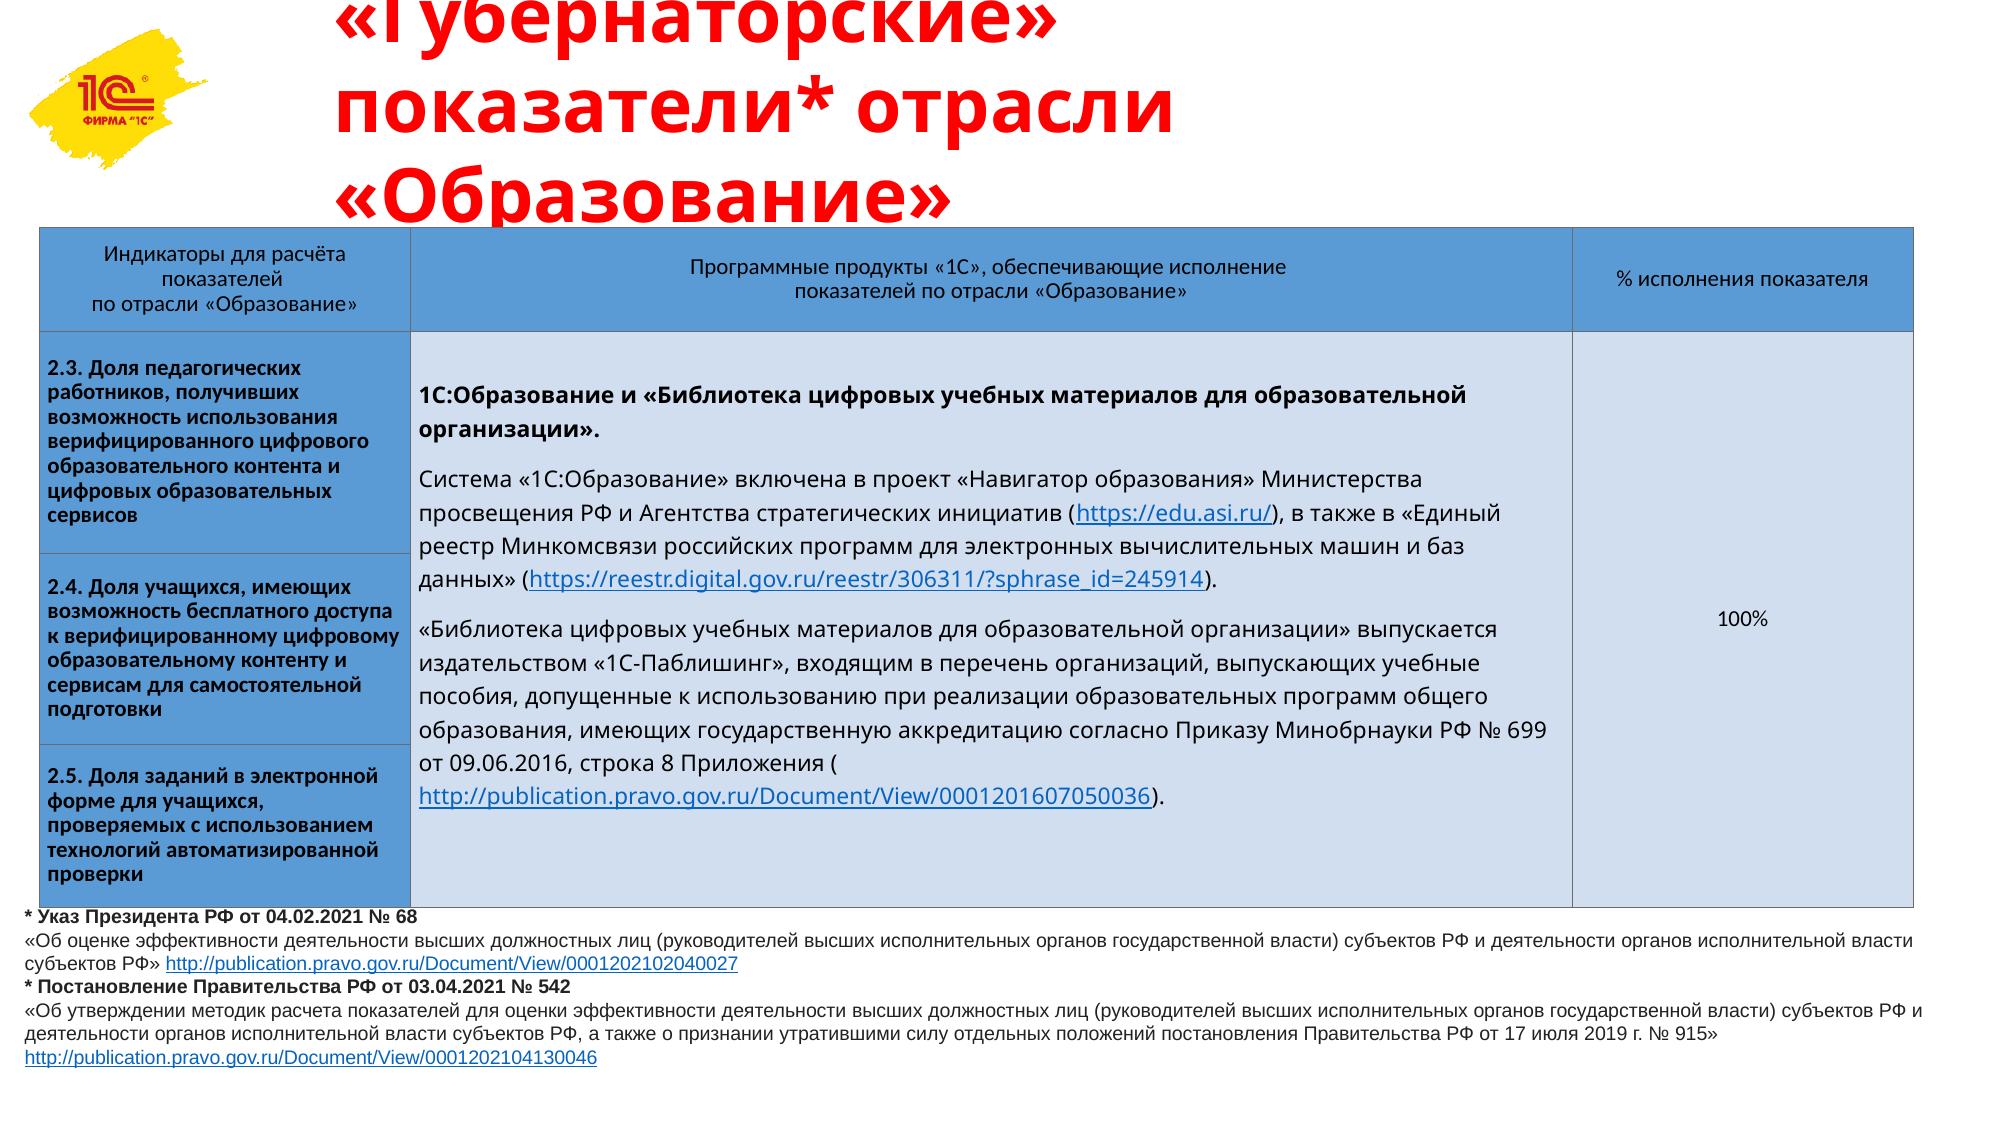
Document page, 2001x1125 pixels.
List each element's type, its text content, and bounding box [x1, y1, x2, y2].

table_header Программные продукты «1С», обеспечивающие исполнение показателей по отрасли «Образование» [411, 228, 1572, 331]
text_box * Указ Президента РФ от 04.02.2021 № 68 «Об оценке эффективности деятельности высших должностных лиц (руководителей высших исполнительных органов государственной власти) субъектов РФ и деятельности органов исполнительной власти субъектов РФ» http://publication.pravo.gov.ru/Document/View/0001202102040027 * Постановление Правительства РФ от 03.04.2021 № 542 «Об утверждении методик расчета показателей для оценки эффективности деятельности высших должностных лиц (руководителей высших исполнительных органов государственной власти) субъектов РФ и деятельности органов исполнительной власти субъектов РФ, а также о признании утратившими силу отдельных положений постановления Правительства РФ от 17 июля 2019 г. № 915» http://publication.pravo.gov.ru/Document/View/0001202104130046 [9, 896, 1978, 1076]
table_cell 1С:Образование и «Библиотека цифровых учебных материалов для образовательной организации». Система «1С:Образование» включена в проект «Навигатор образования» Министерства просвещения РФ и Агентства стратегических инициатив (https://edu.asi.ru/), в также в «Единый реестр Минкомсвязи российских программ для электронных вычислительных машин и баз данных» (https://reestr.digital.gov.ru/reestr/306311/?sphrase_id=245914). «Библиотека цифровых учебных материалов для образовательной организации» выпускается издательством «1С-Паблишинг», входящим в перечень организаций, выпускающих учебные пособия, допущенные к использованию при реализации образовательных программ общего образования, имеющих государственную аккредитацию согласно Приказу Минобрнауки РФ № 699 от 09.06.2016, строка 8 Приложения (http://publication.pravo.gov.ru/Document/View/0001201607050036). [411, 332, 1572, 896]
text_box «Губернаторские» показатели* отрасли «Образование» [322, 0, 1570, 227]
table_cell 2.4. Доля учащихся, имеющих возможность бесплатного доступа к верифицированному цифровому образовательному контенту и сервисам для самостоятельной подготовки [40, 554, 410, 744]
table_cell 100% [1573, 332, 1913, 896]
table_header Индикаторы для расчёта показателей по отрасли «Образование» [40, 228, 410, 331]
table_header % исполнения показателя [1573, 228, 1913, 331]
picture [23, 24, 212, 173]
table_cell 2.3. Доля педагогических работников, получивших возможность использования верифицированного цифрового образовательного контента и цифровых образовательных сервисов [40, 332, 410, 553]
table_cell 2.5. Доля заданий в электронной форме для учащихся, проверяемых с использованием технологий автоматизированной проверки [40, 745, 410, 896]
